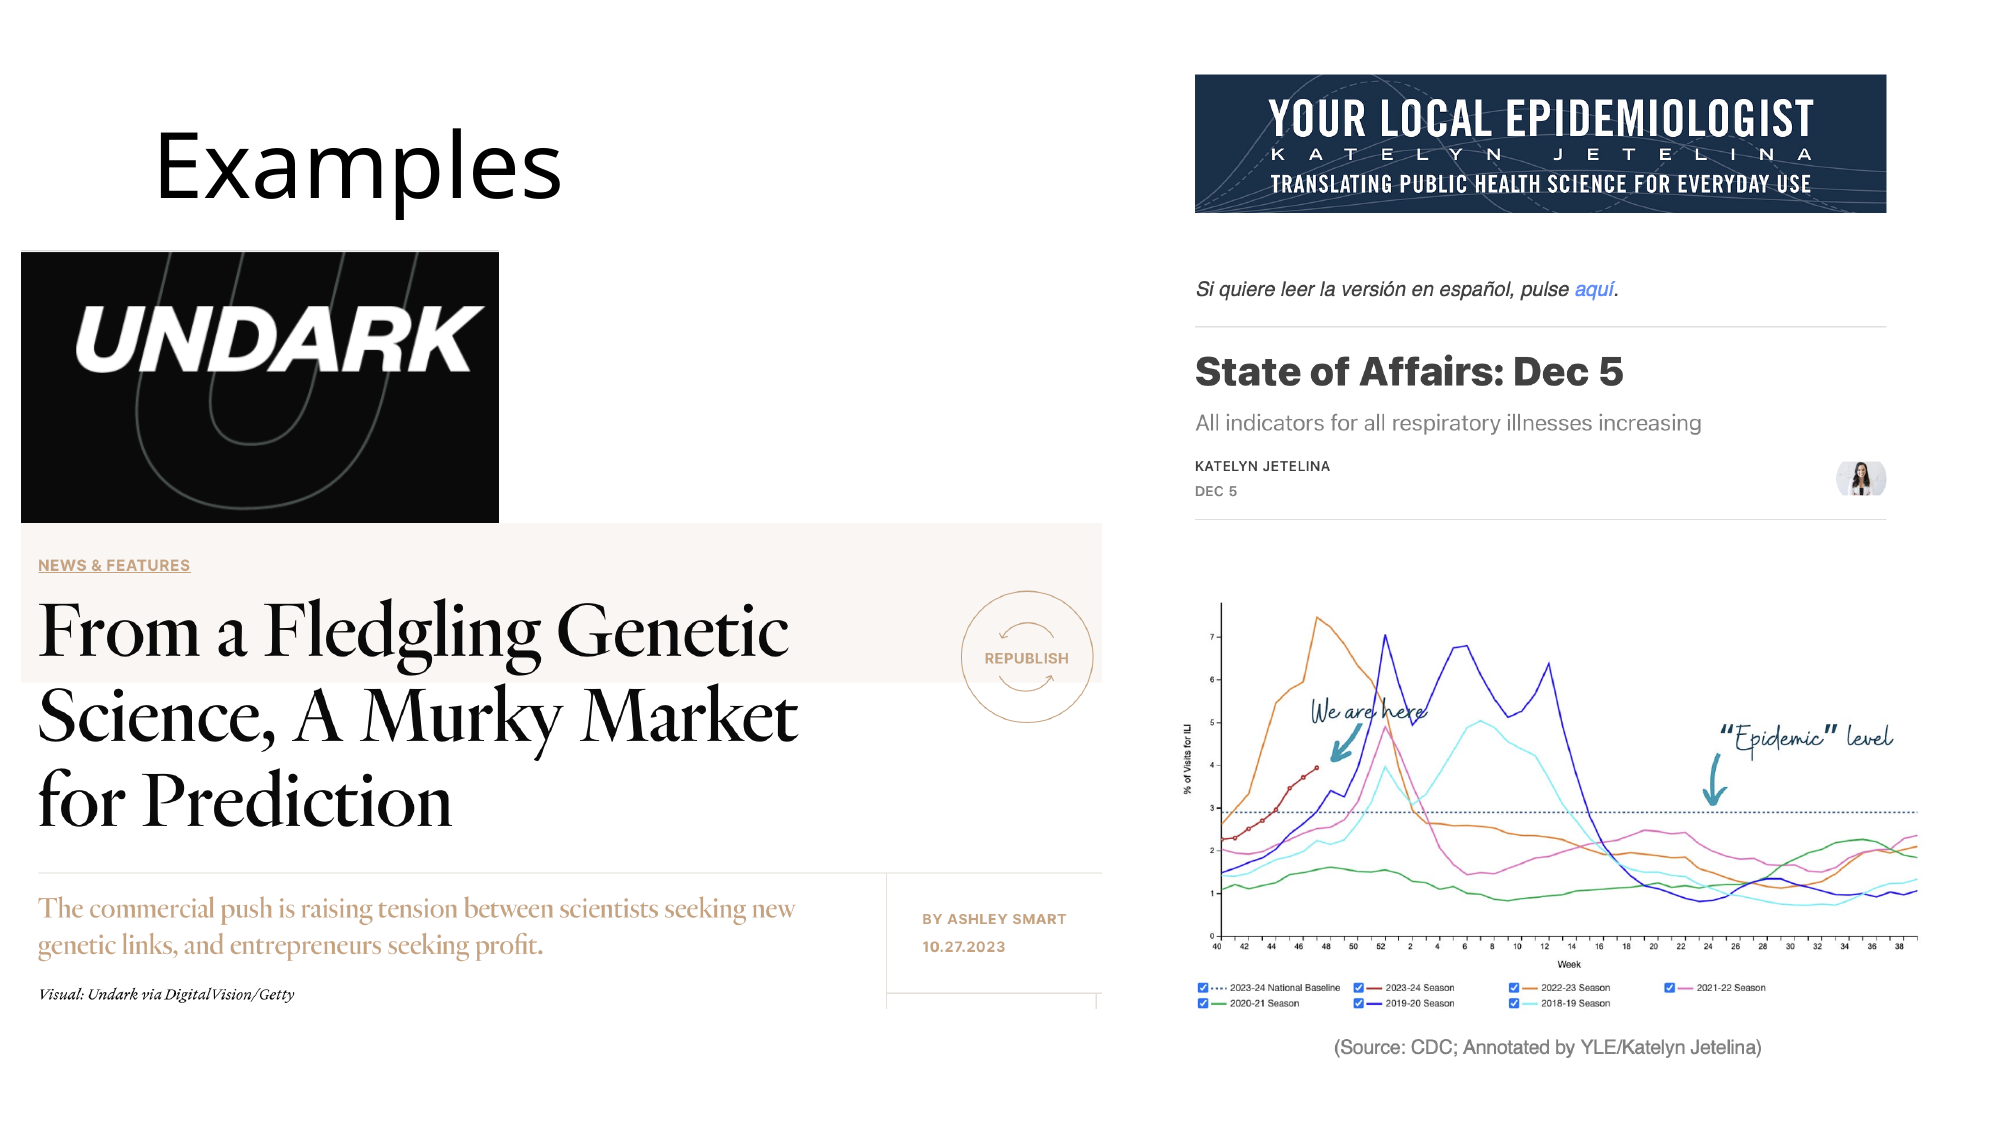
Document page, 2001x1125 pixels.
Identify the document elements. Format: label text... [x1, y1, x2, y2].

title Examples [137, 59, 1172, 278]
picture [21, 250, 1102, 1009]
picture [1118, 550, 1979, 1089]
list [1172, 59, 1924, 521]
